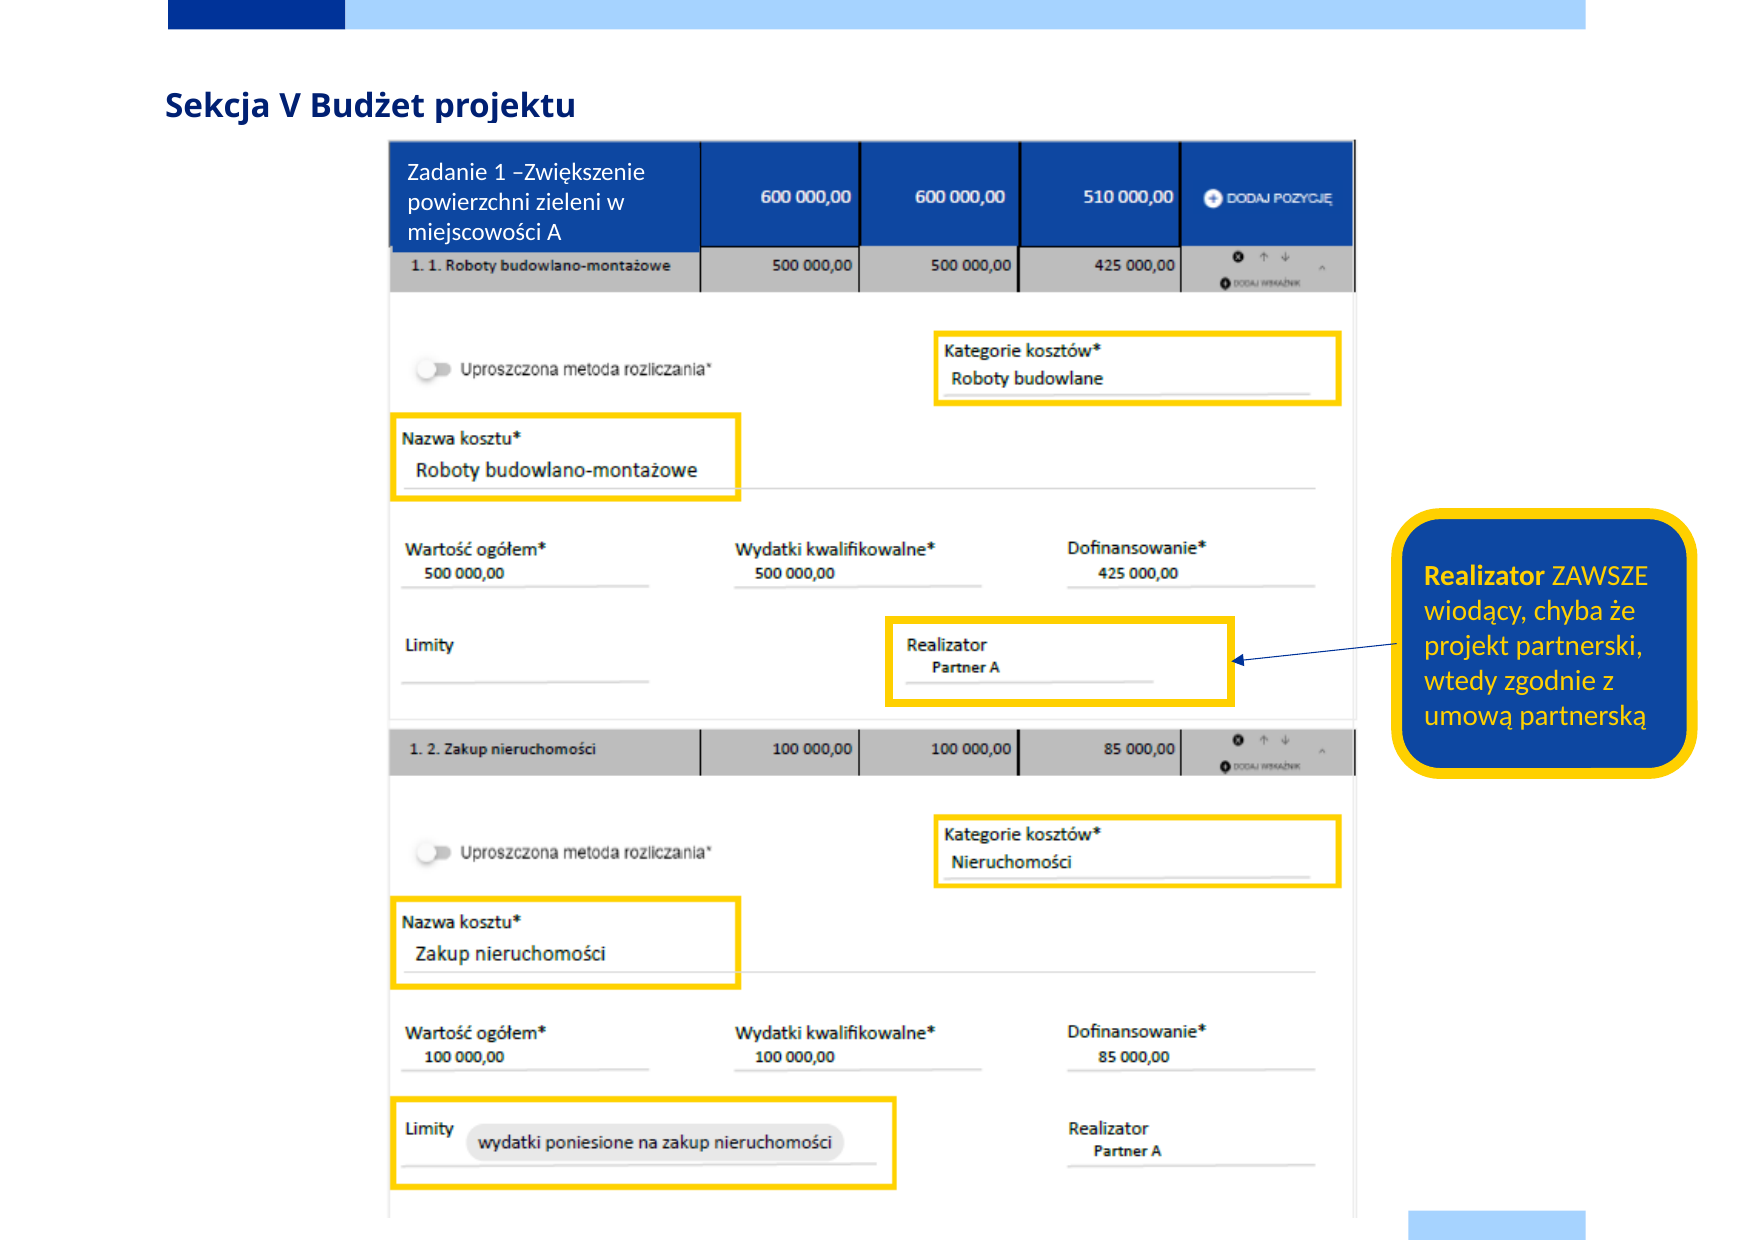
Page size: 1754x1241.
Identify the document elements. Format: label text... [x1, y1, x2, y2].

text_box Realizator ZAWSZE wiodący, chyba że projekt partnerski, wtedy zgodnie z umową partnerską [1395, 512, 1694, 775]
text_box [1231, 643, 1397, 662]
picture [375, 123, 1379, 1218]
title Sekcja V Budżet projektu [165, 64, 1583, 242]
